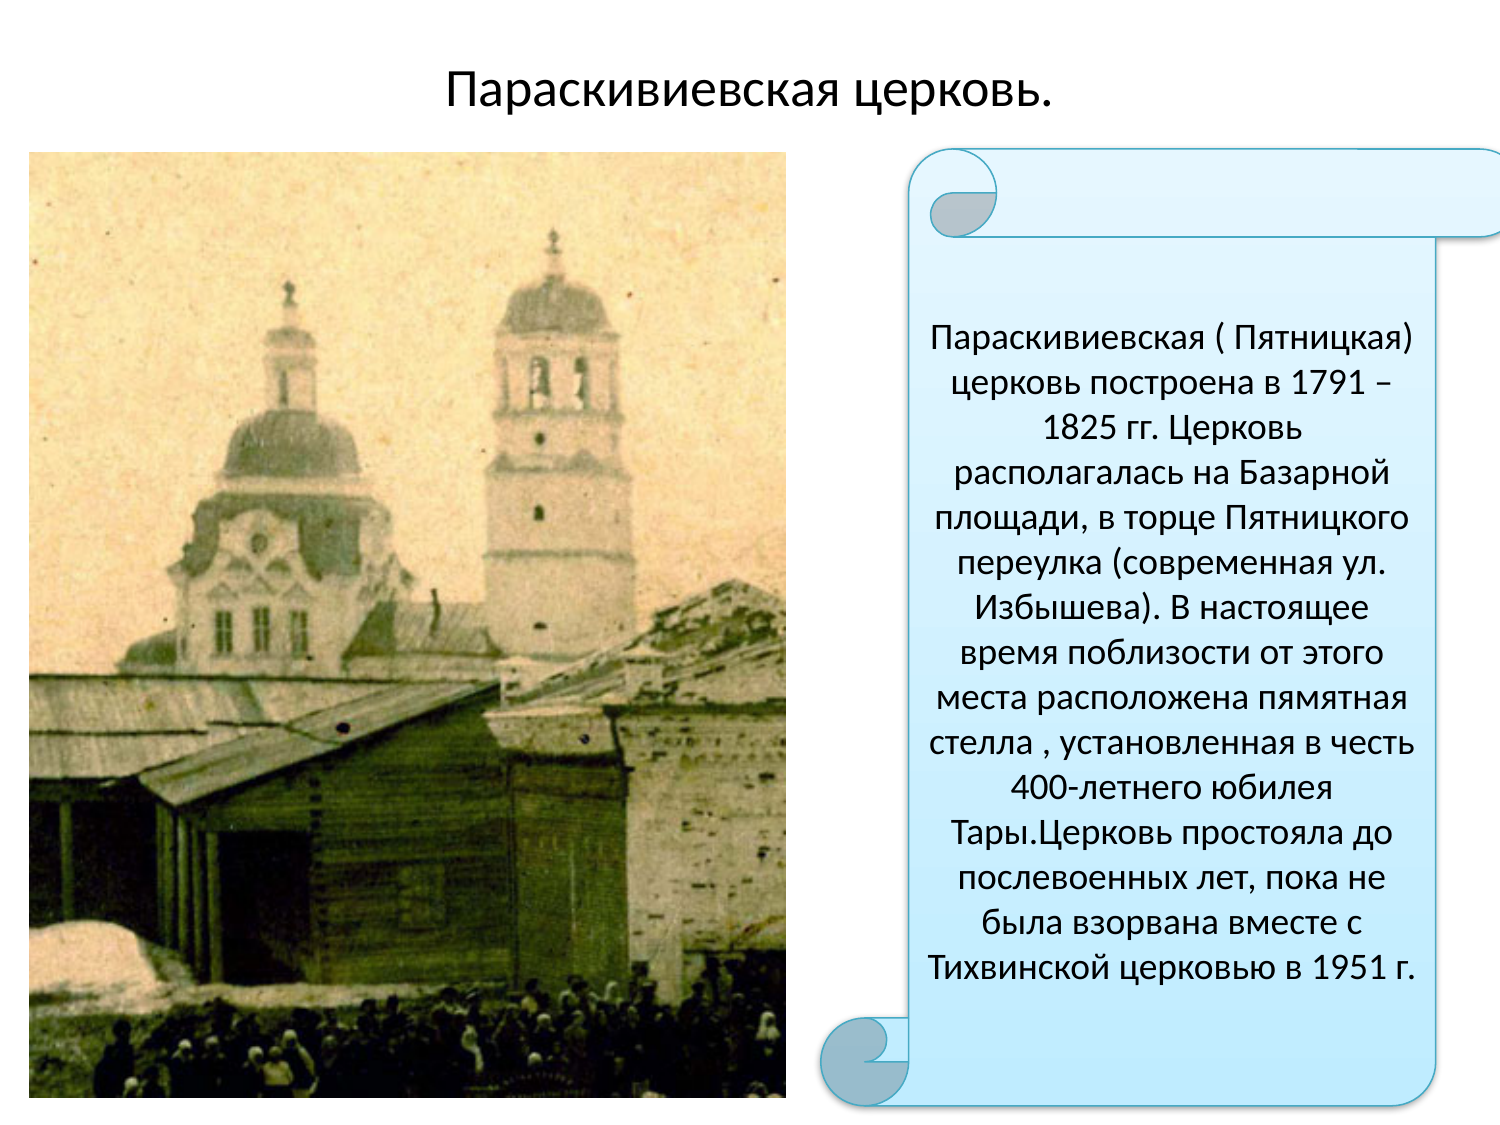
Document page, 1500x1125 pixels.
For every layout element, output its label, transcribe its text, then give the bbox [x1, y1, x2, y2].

title Параскивиевская церковь. [75, 45, 1425, 126]
text_box Параскивиевская ( Пятницкая) церковь построена в 1791 – 1825 гг. Церковь располагалась на Базарной площади, в торце Пятницкого переулка (современная ул. Избышева). В настоящее время поблизости от этого места расположена пямятная стелла , установленная в честь 400-летнего юбилея Тары.Церковь простояла до послевоенных лет, пока не была взорвана вместе с Тихвинской церковью в 1951 г. [819, 148, 1500, 1107]
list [29, 152, 786, 1099]
